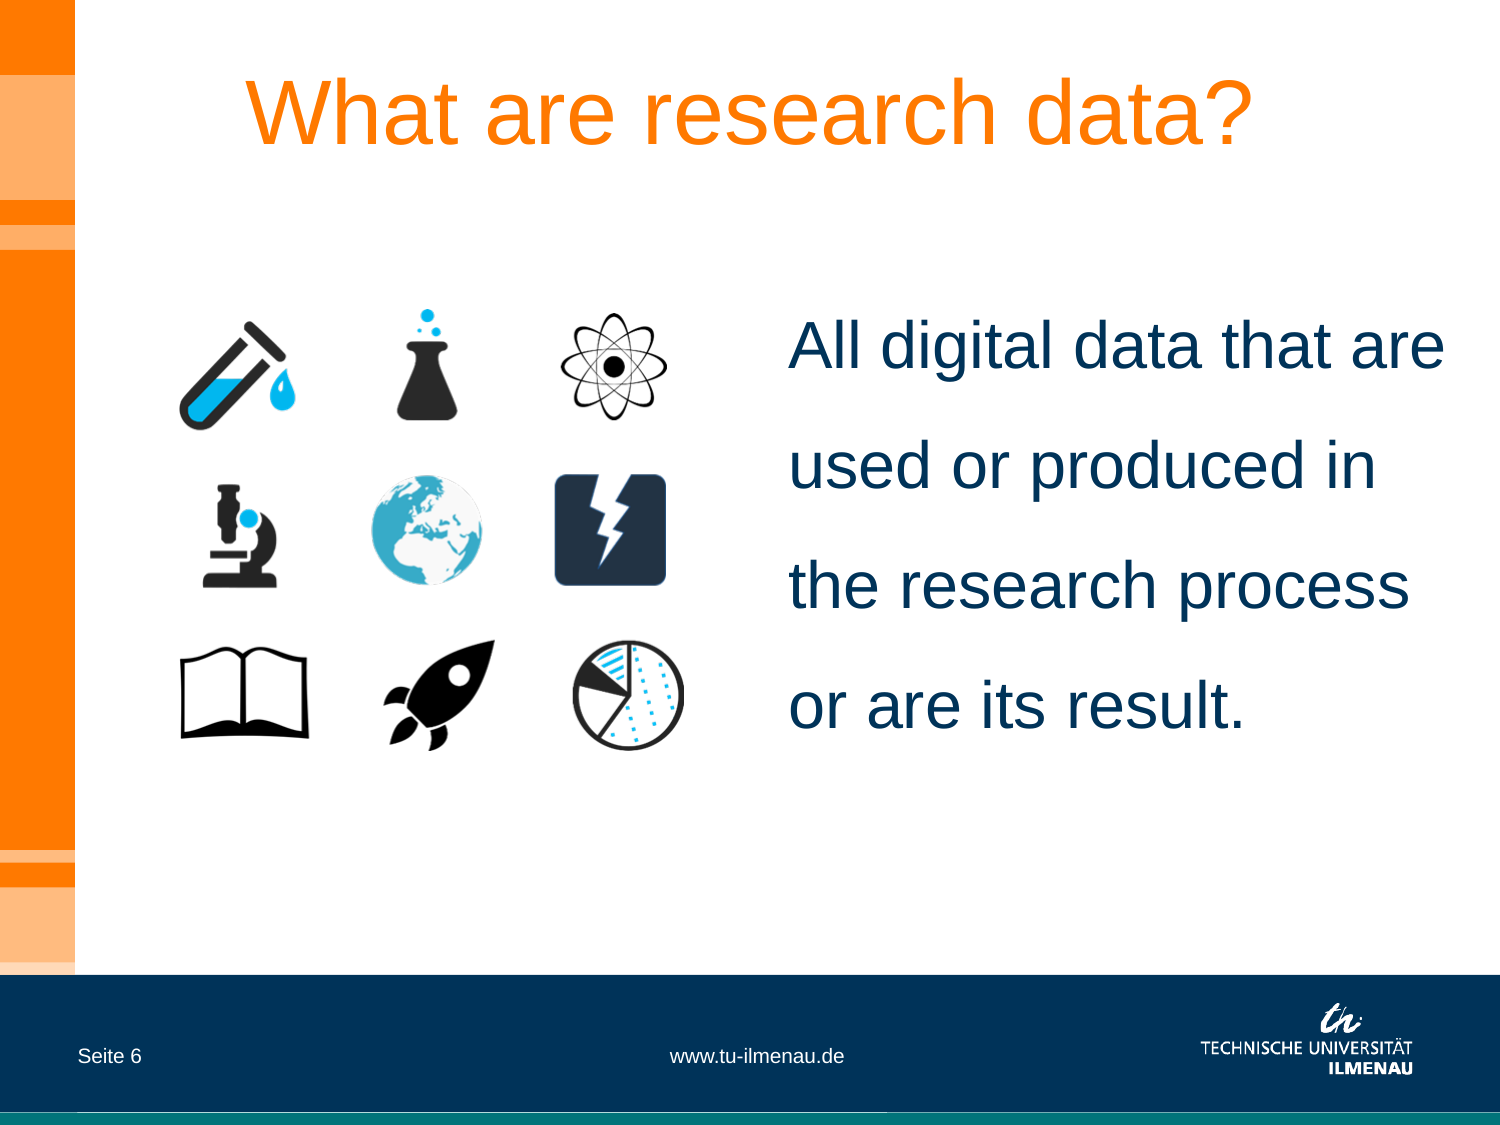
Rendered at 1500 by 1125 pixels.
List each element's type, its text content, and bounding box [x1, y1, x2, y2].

list All digital data that are used or produced in the research process or are its result. [773, 254, 1464, 893]
picture [178, 309, 684, 751]
title What are research data? [75, 45, 1425, 233]
footer www.tu-ilmenau.de [643, 1034, 857, 1085]
slide_number Seite 6 [41, 1034, 179, 1085]
picture [1200, 1003, 1413, 1075]
